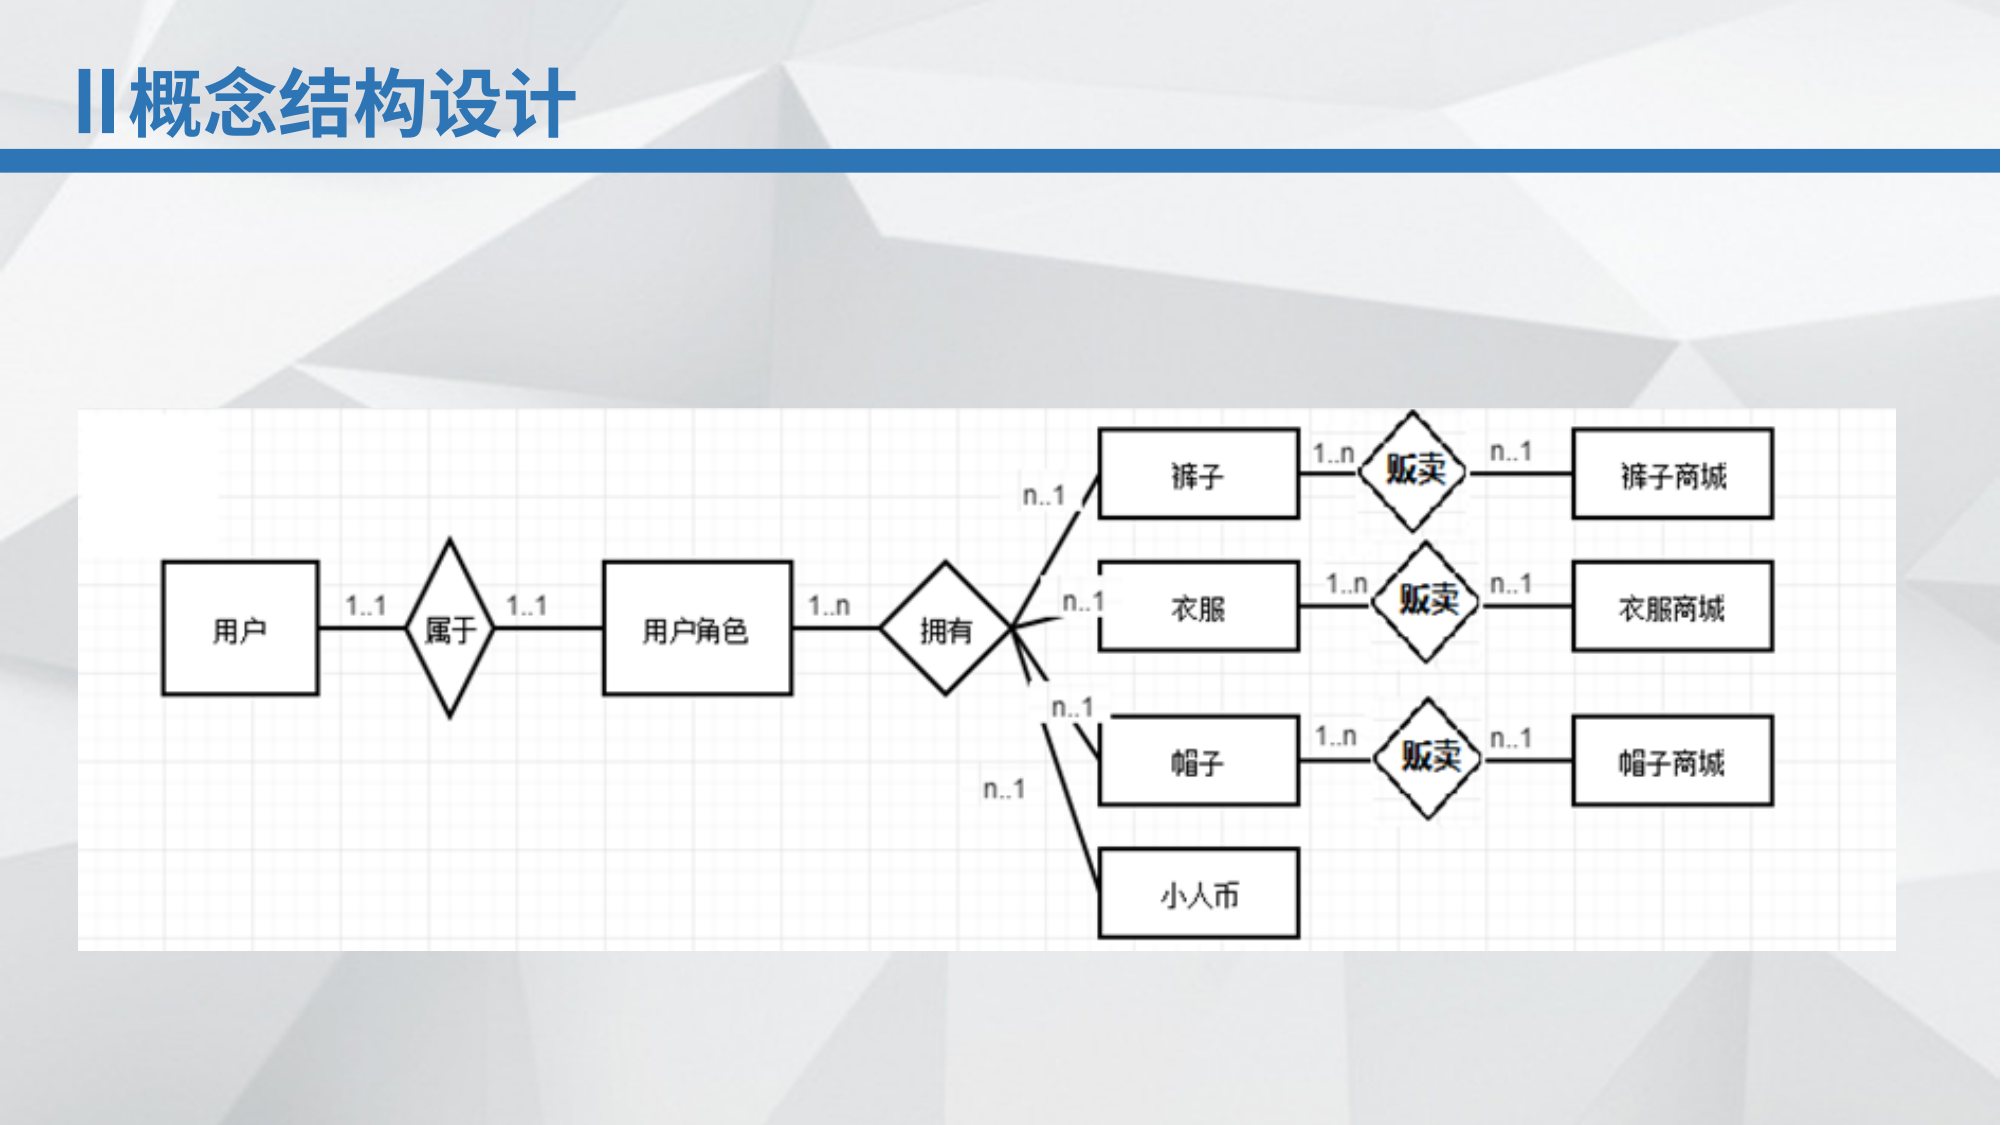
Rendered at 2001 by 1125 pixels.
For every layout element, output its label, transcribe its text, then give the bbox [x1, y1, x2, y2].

picture [0, 174, 2000, 1125]
text_box 概念结构设计 [114, 48, 744, 154]
text_box [0, 148, 2000, 174]
picture [0, 0, 2000, 148]
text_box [78, 68, 115, 134]
